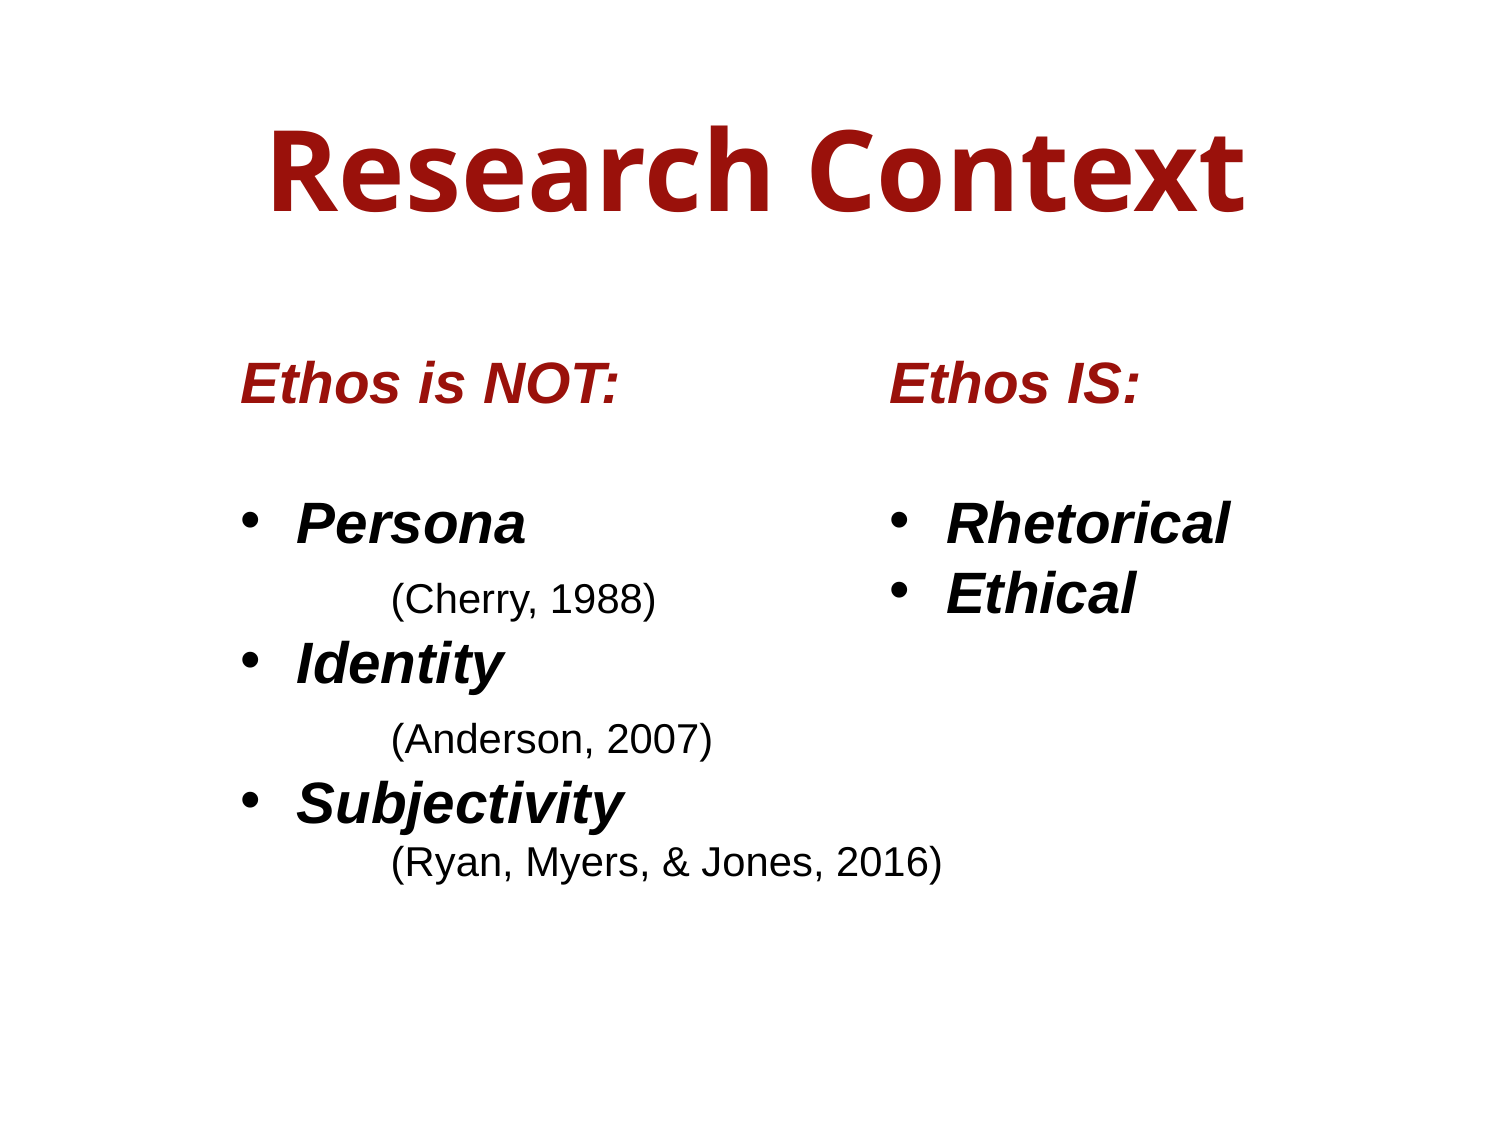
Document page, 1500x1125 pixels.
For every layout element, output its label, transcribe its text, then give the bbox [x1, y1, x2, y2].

text_box Ethos is NOT: Persona (Cherry, 1988) Identity (Anderson, 2007) Subjectivity (Ryan, Myers, & Jones, 2016) [225, 337, 963, 953]
text_box Ethos IS: Rhetorical Ethical [875, 337, 1288, 693]
title Research Context [225, 24, 1288, 308]
